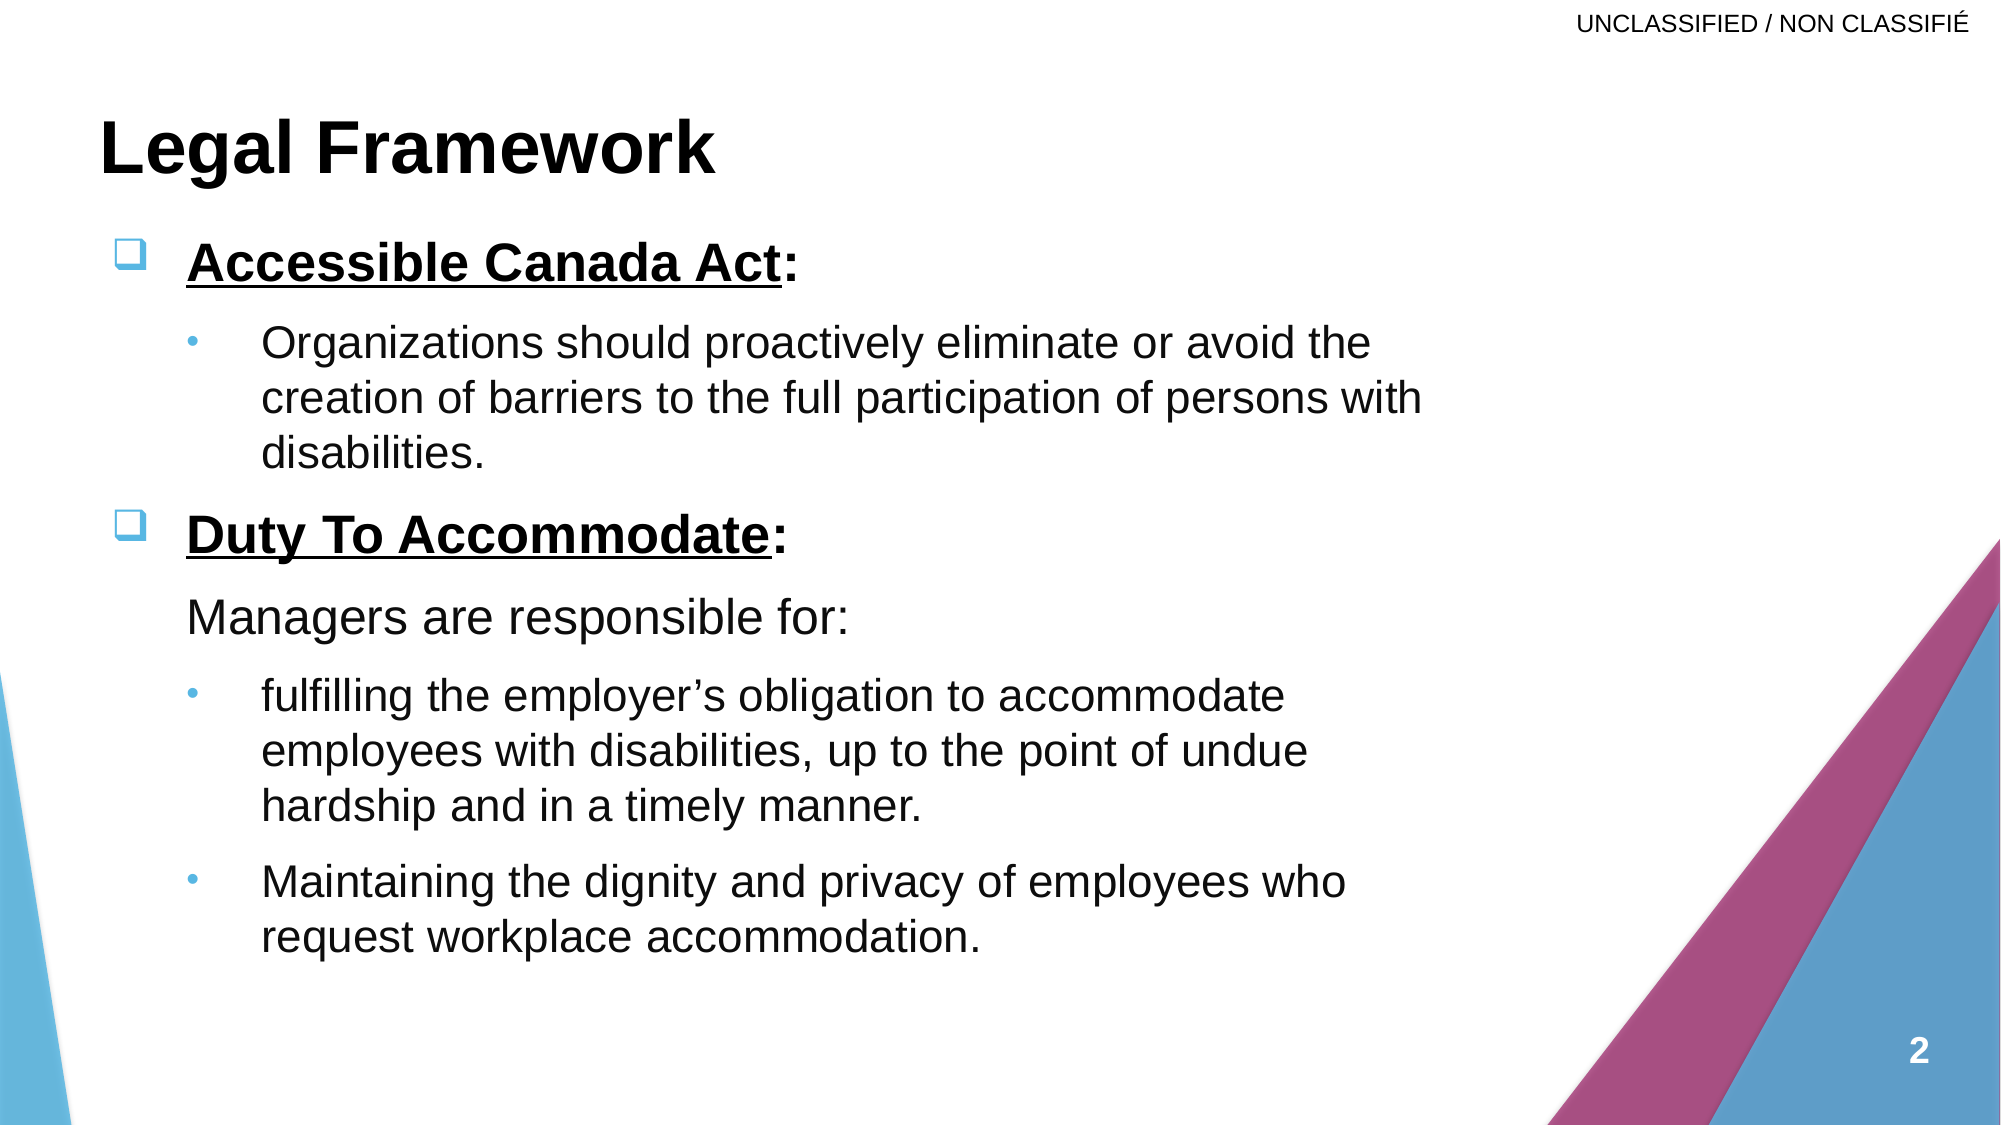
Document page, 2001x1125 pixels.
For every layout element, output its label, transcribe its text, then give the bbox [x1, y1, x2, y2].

slide_number 2 [1832, 1018, 1945, 1079]
list Accessible Canada Act: Organizations should proactively eliminate or avoid the creation of barriers to the full participation of persons with disabilities. Duty To Accommodate: Managers are responsible for: fulfilling the employer’s obligation to accommodate employees with disabilities, up to the point of undue hardship and in a timely manner. Maintaining the dignity and privacy of employees who request workplace accommodation. [96, 219, 1507, 1077]
title Legal Framework [84, 74, 1495, 197]
